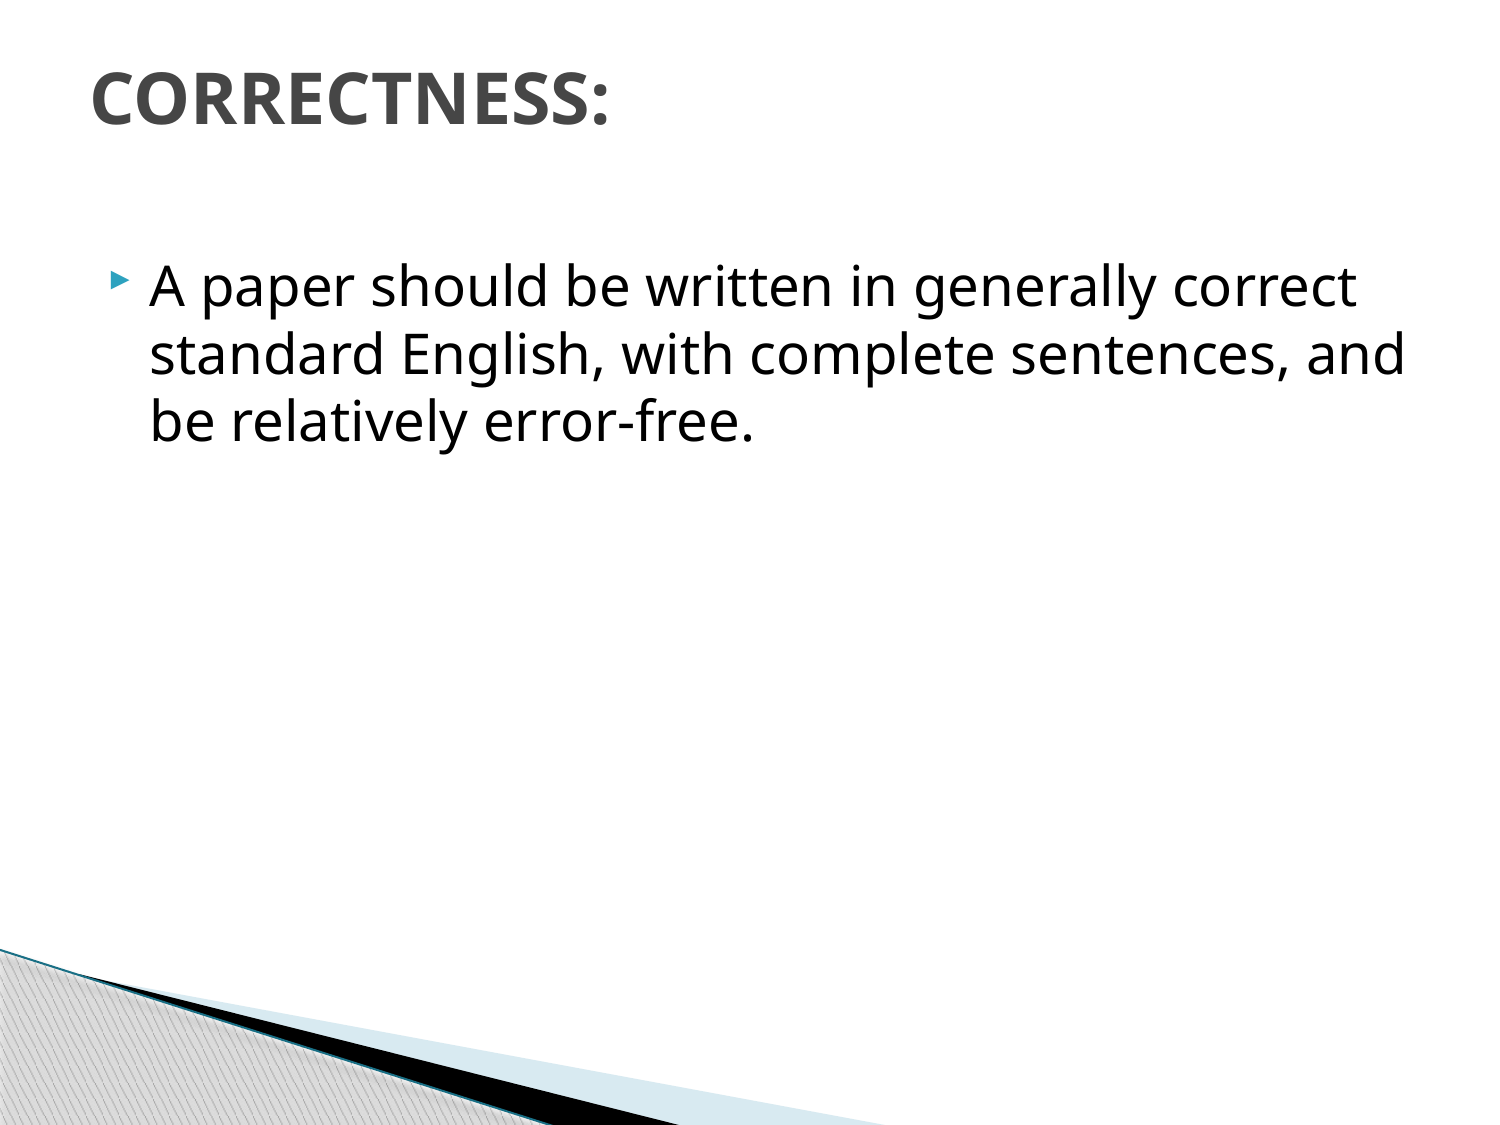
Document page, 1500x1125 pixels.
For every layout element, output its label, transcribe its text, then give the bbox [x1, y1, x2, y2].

list A paper should be written in generally correct standard English, with complete sentences, and be relatively error-free. [75, 243, 1425, 986]
title CORRECTNESS: [75, 45, 1425, 233]
